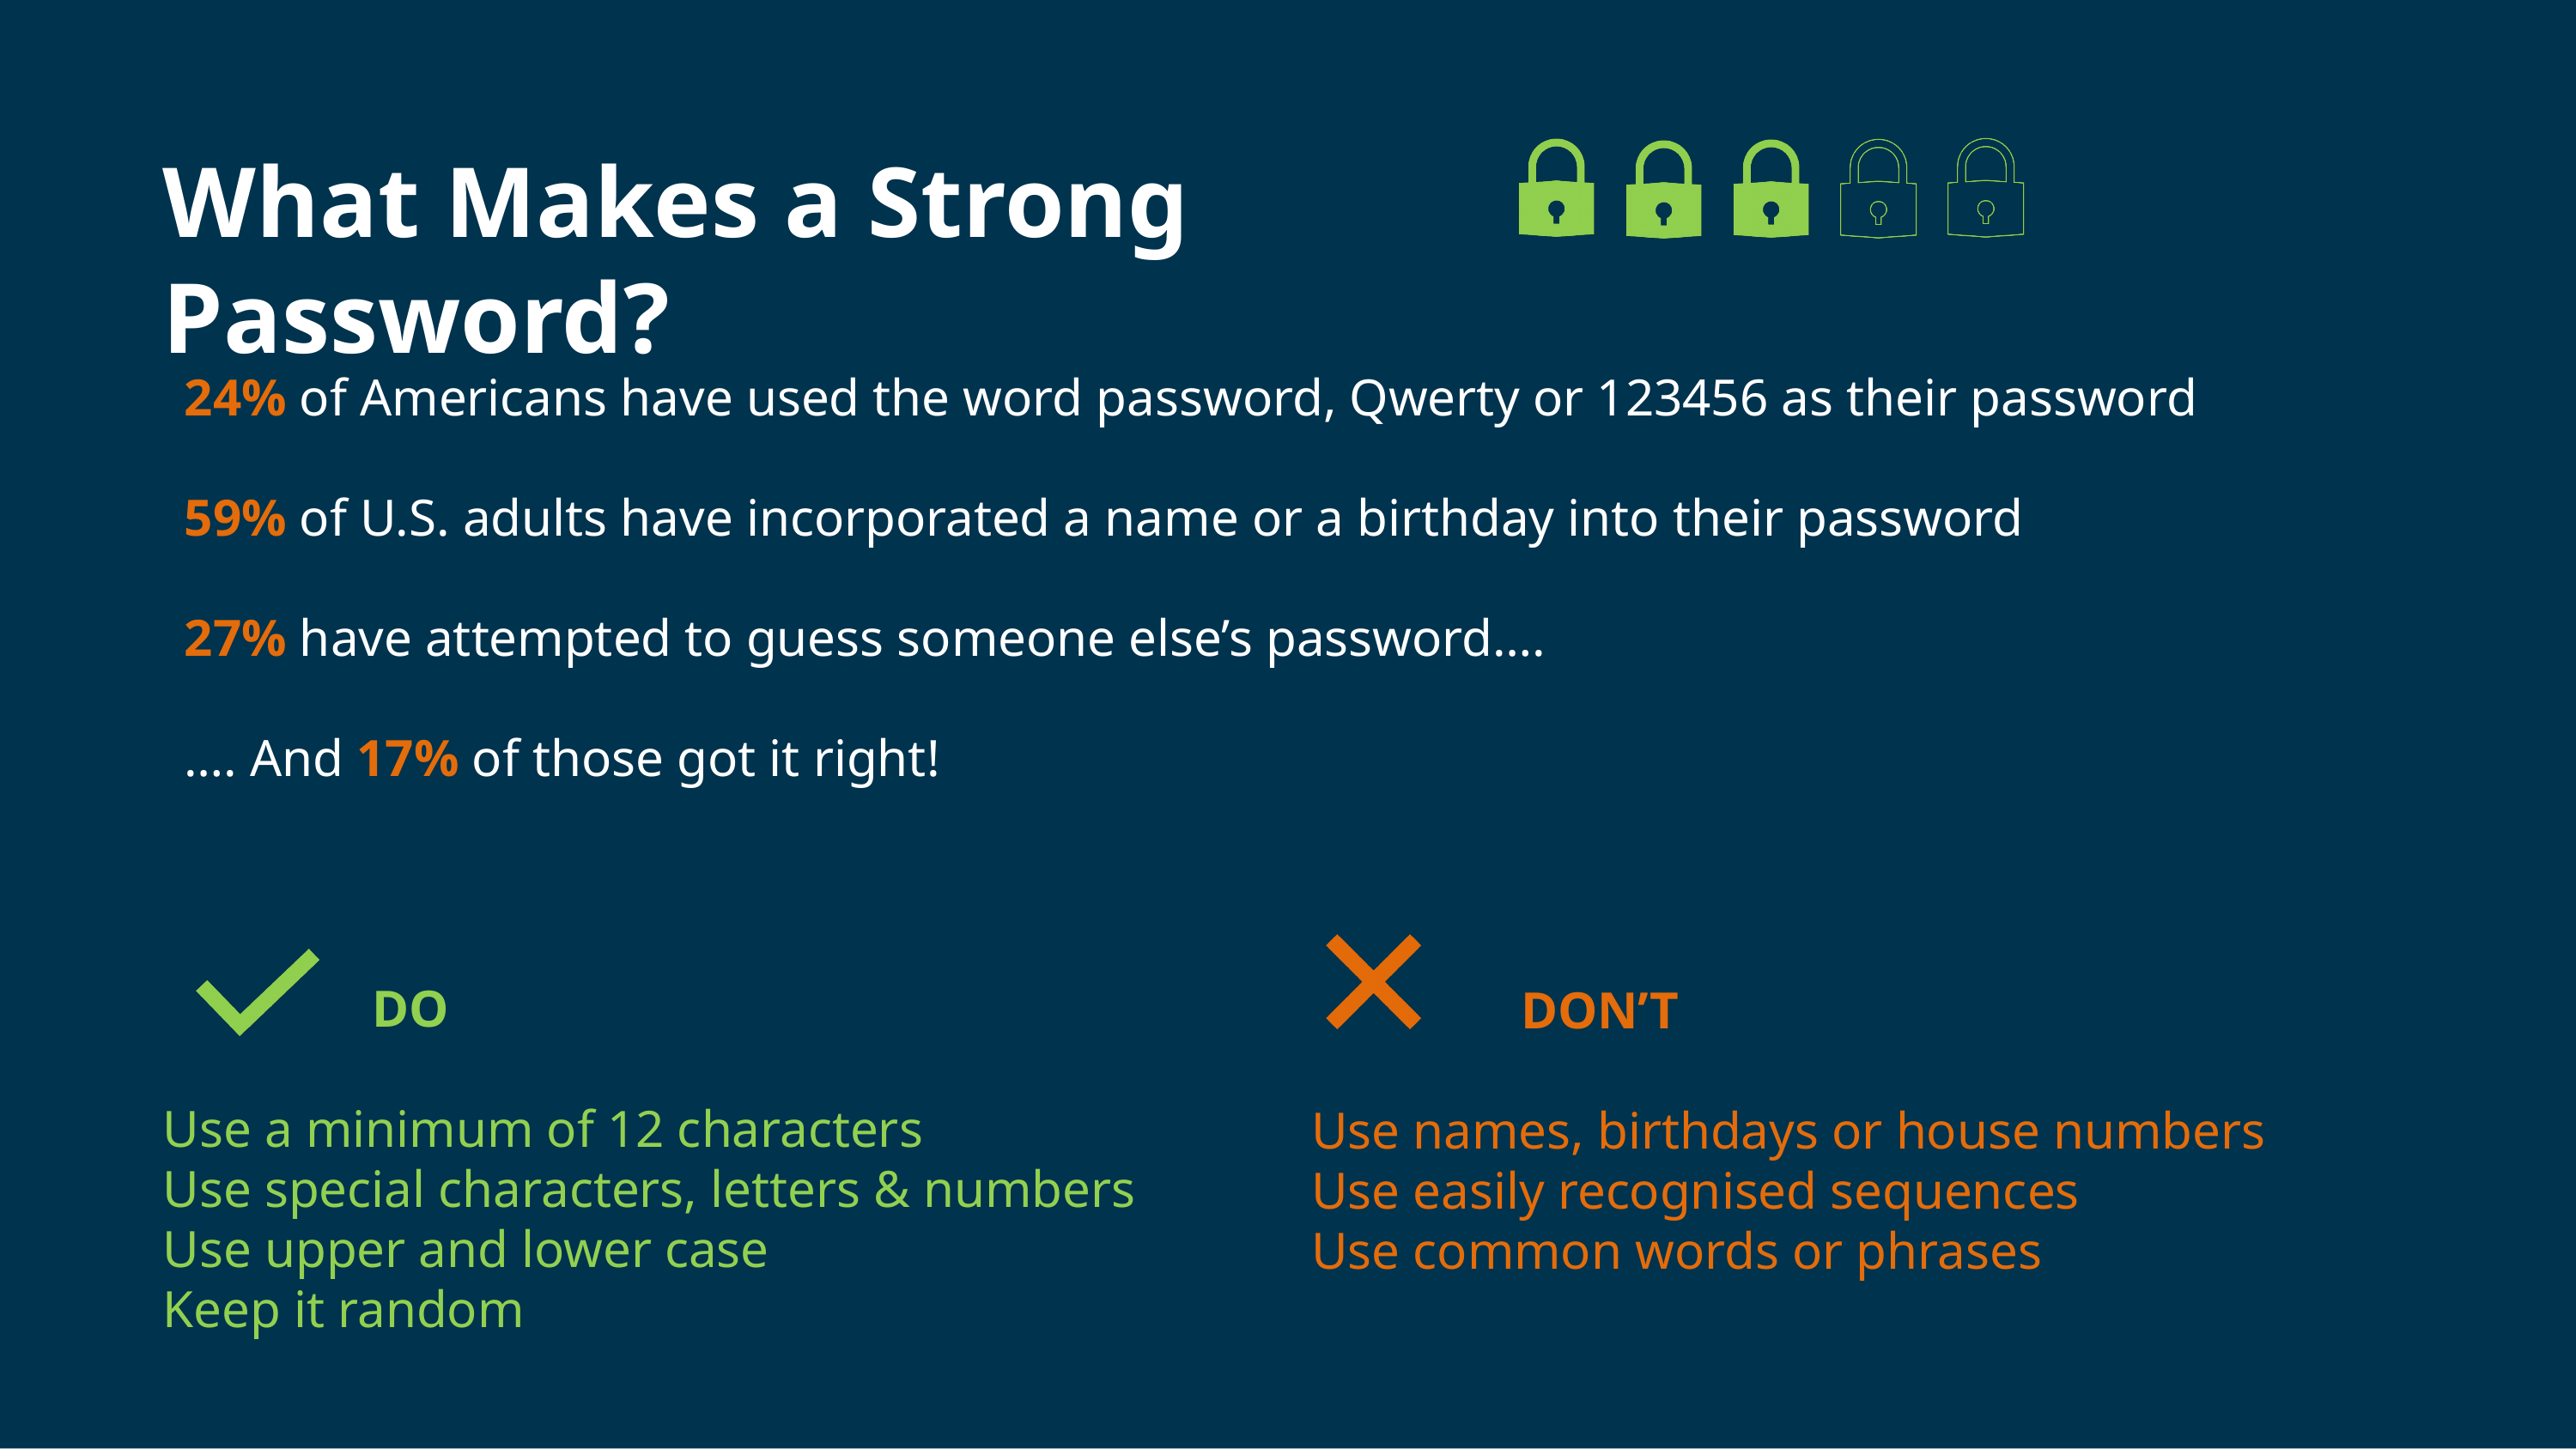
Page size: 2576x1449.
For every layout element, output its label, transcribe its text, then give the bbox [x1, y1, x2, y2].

picture [1626, 141, 1701, 238]
picture [1734, 140, 1808, 237]
text_box DON’T Use names, birthdays or house numbers Use easily recognised sequences Use common words or phrases [1298, 972, 2351, 1325]
text_box DO Use a minimum of 12 characters Use special characters, letters & numbers Use upper and lower case Keep it random [149, 971, 1202, 1422]
picture [1327, 935, 1420, 1028]
picture [1519, 139, 1594, 236]
text_box What Makes a Strong Password? [149, 134, 1361, 379]
text_box 24% of Americans have used the word password, Qwerty or 123456 as their password 59% of U.S. adults have incorporated a name or a birthday into their password 27% have attempted to guess someone else’s password…. …. And 17% of those got it right! [171, 359, 2244, 793]
picture [197, 950, 319, 1034]
